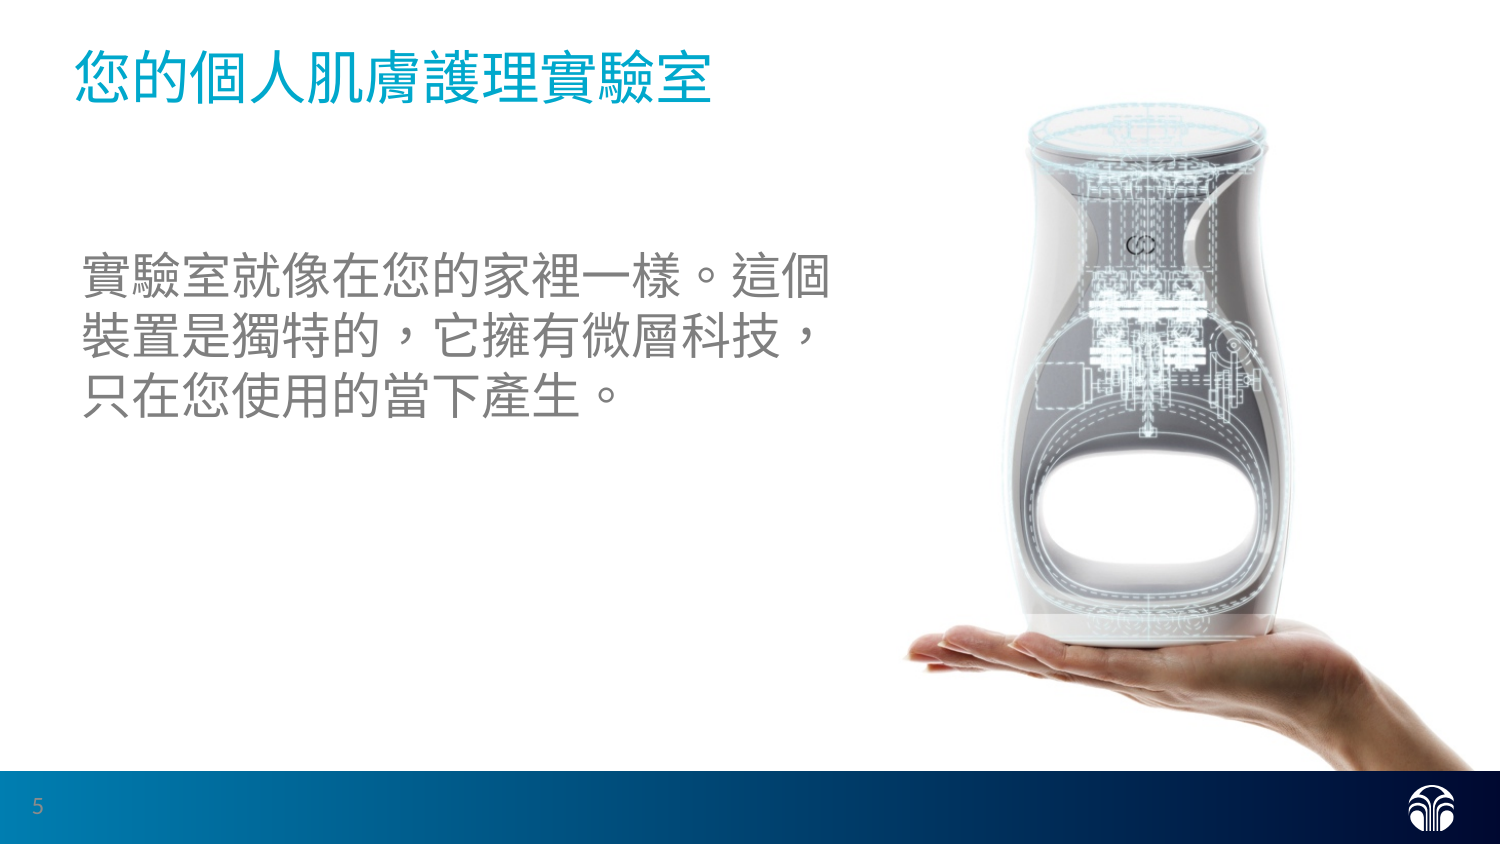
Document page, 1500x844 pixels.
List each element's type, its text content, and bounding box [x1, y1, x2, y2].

picture [896, 0, 1500, 772]
picture [1408, 784, 1454, 831]
title 您的個人肌膚護理實驗室 [58, 33, 890, 175]
list 實驗室就像在您的家裡一樣。這個裝置是獨特的，它擁有微層科技，只在您使用的當下產生。 [66, 237, 880, 624]
text_box [0, 771, 1500, 844]
slide_number 5 [16, 782, 367, 828]
